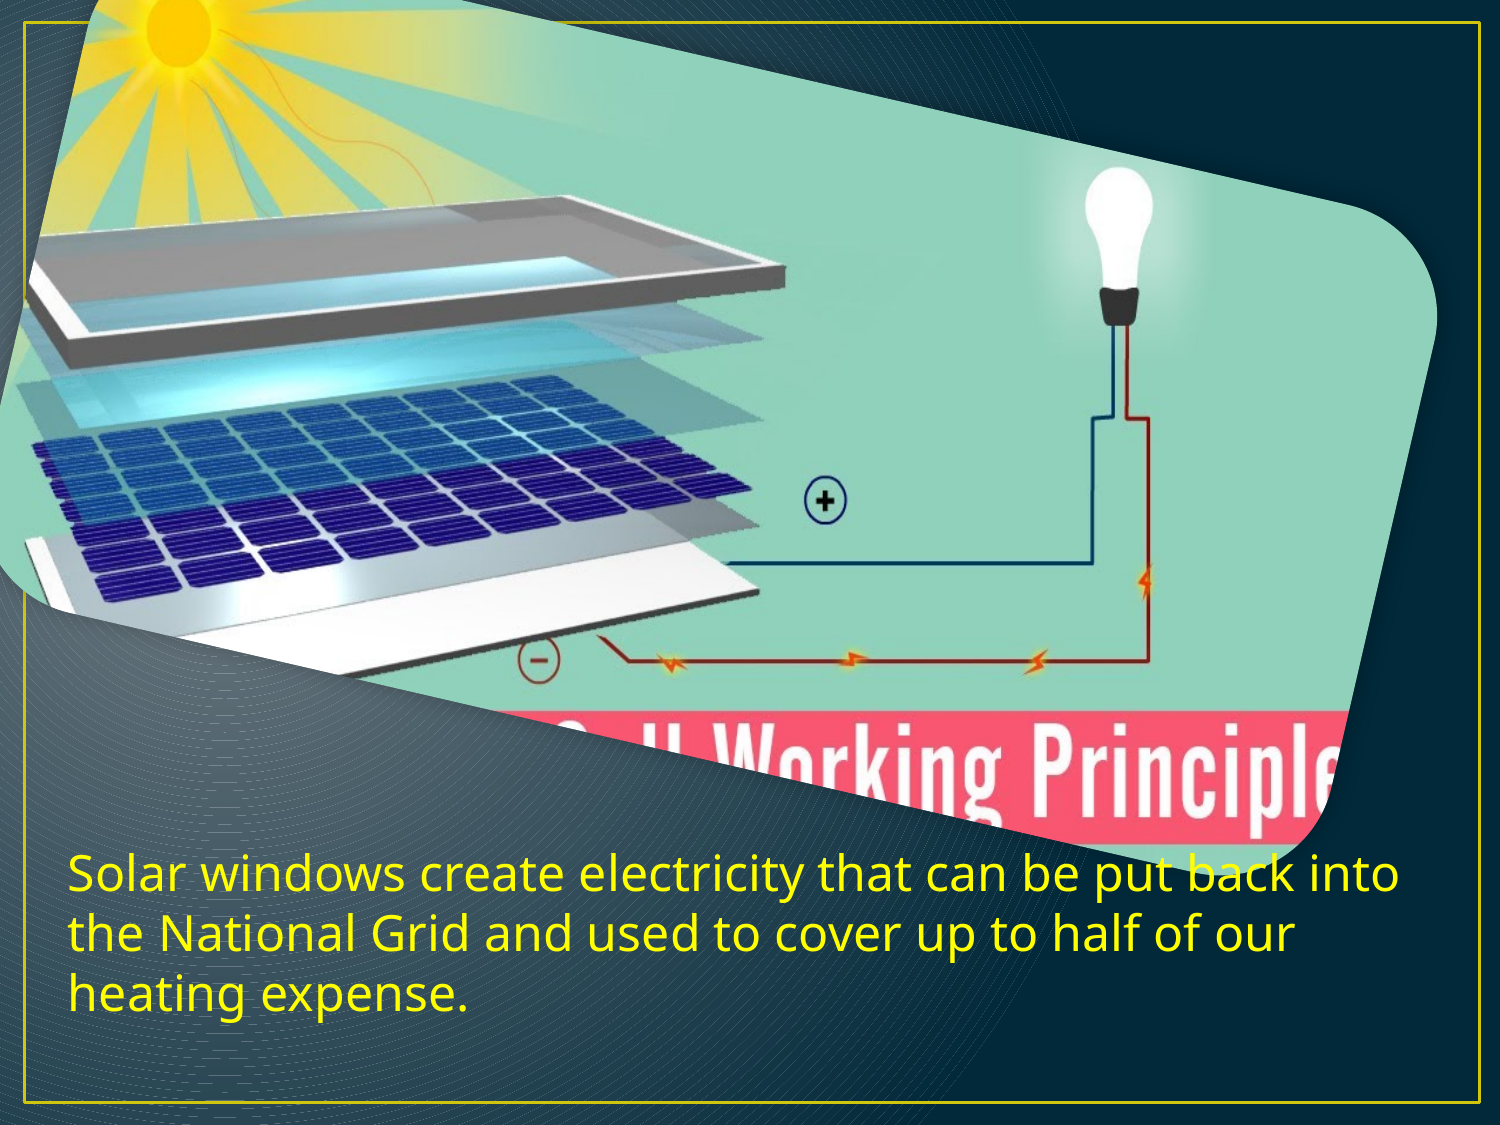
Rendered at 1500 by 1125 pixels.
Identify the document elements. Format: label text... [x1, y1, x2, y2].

text_box Solar windows create electricity that can be put back into the National Grid and used to cover up to half of our heating expense. [53, 834, 1464, 1029]
picture [0, 0, 1438, 834]
